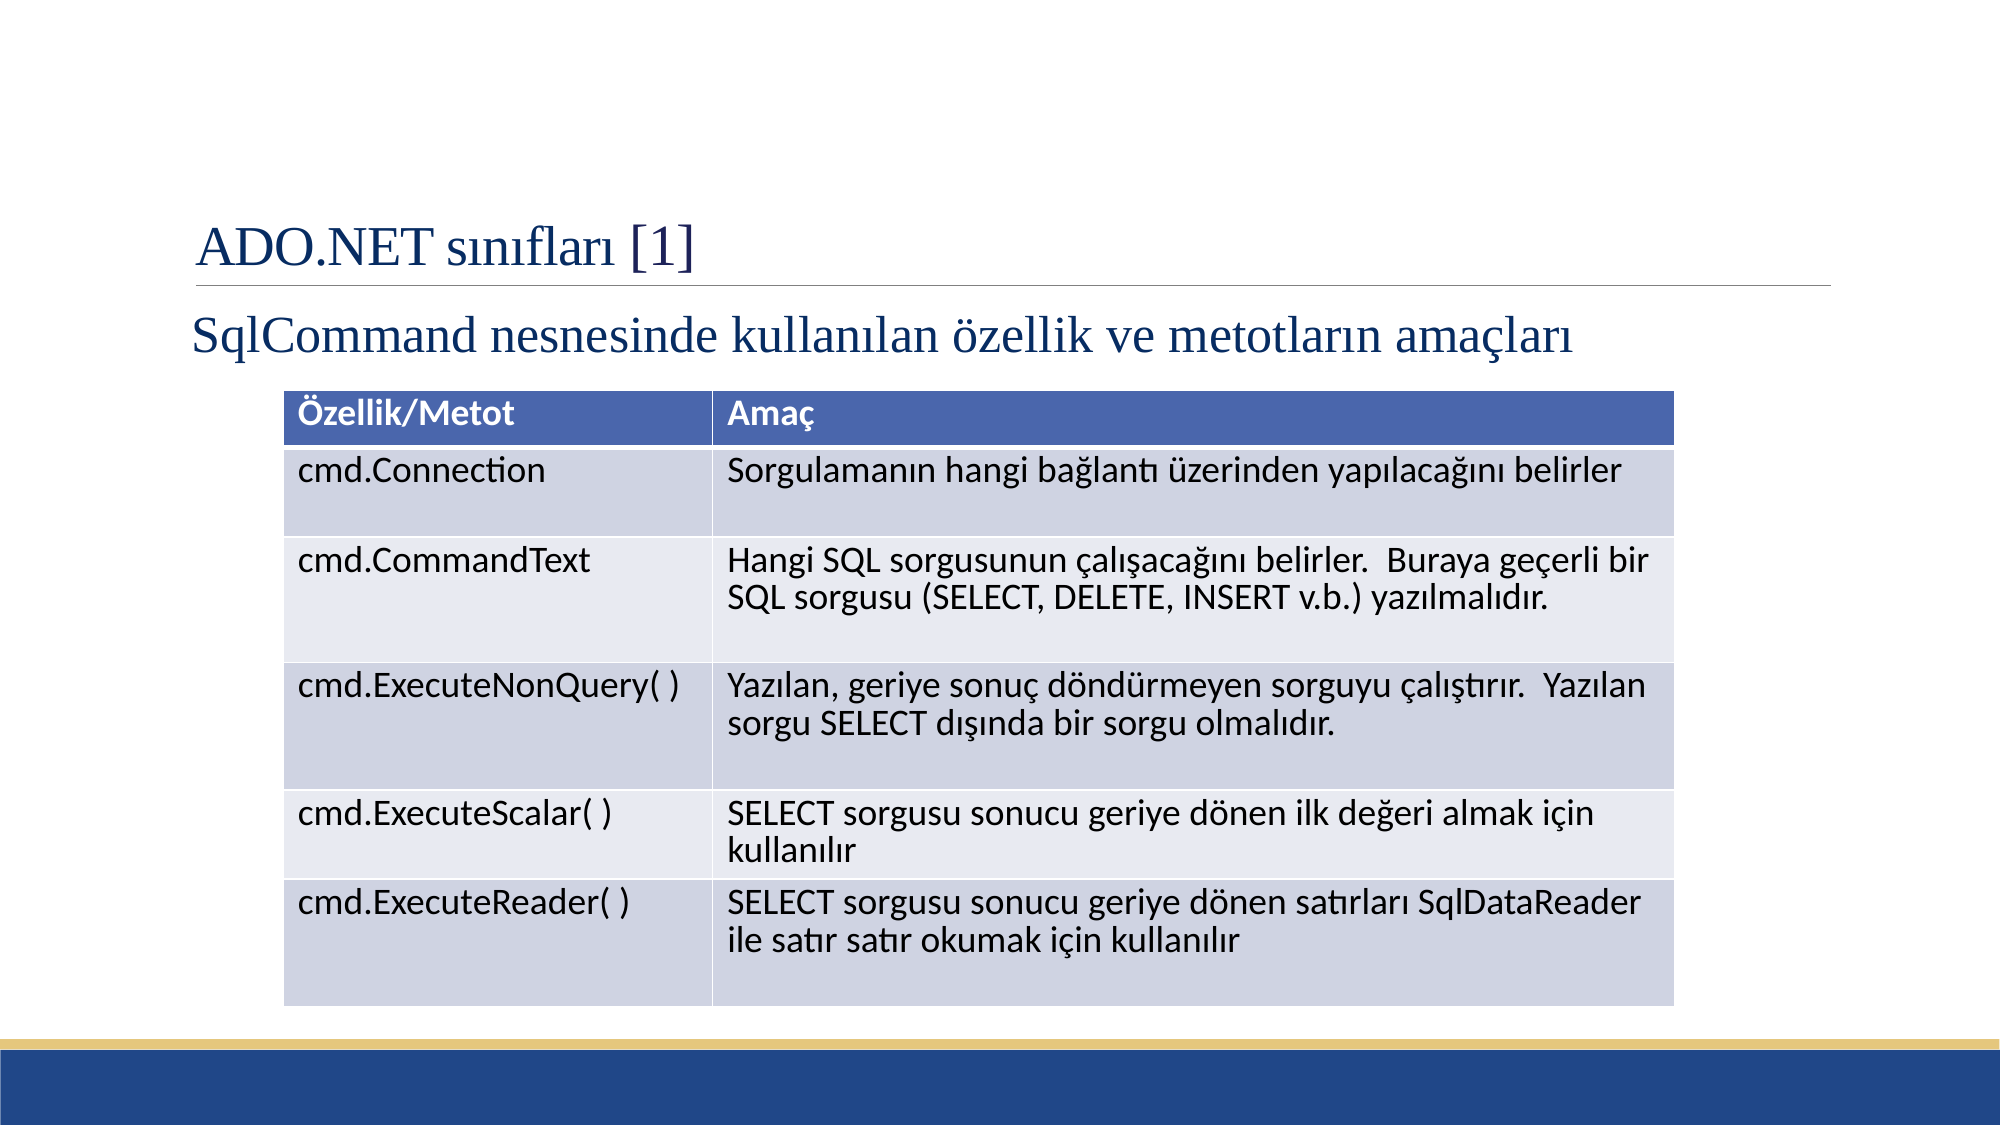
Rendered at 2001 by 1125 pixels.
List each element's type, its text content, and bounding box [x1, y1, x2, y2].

table_cell SELECT sorgusu sonucu geriye dönen satırları SqlDataReader ile satır satır okumak için kullanılır [713, 880, 1674, 1006]
table_cell cmd.CommandText [284, 538, 712, 662]
table_header Özellik/Metot [284, 391, 712, 445]
table_cell Sorgulamanın hangi bağlantı üzerinden yapılacağını belirler [713, 450, 1674, 536]
table_cell cmd.ExecuteReader( ) [284, 880, 712, 1006]
table_cell SELECT sorgusu sonucu geriye dönen ilk değeri almak için kullanılır [713, 791, 1674, 878]
table_cell cmd.ExecuteScalar( ) [284, 791, 712, 878]
table_cell Yazılan, geriye sonuç döndürmeyen sorguyu çalıştırır. Yazılan sorgu SELECT dışında bir sorgu olmalıdır. [713, 663, 1674, 789]
list SqlCommand nesnesinde kullanılan özellik ve metotların amaçları [179, 299, 1800, 375]
table_cell Hangi SQL sorgusunun çalışacağını belirler. Buraya geçerli bir SQL sorgusu (SELECT, DELETE, INSERT v.b.) yazılmalıdır. [713, 538, 1674, 662]
title ADO.NET sınıfları [1] [179, 47, 1830, 285]
table_header Amaç [713, 391, 1674, 445]
table_cell cmd.ExecuteNonQuery( ) [284, 663, 712, 789]
table_cell cmd.Connection [284, 450, 712, 536]
